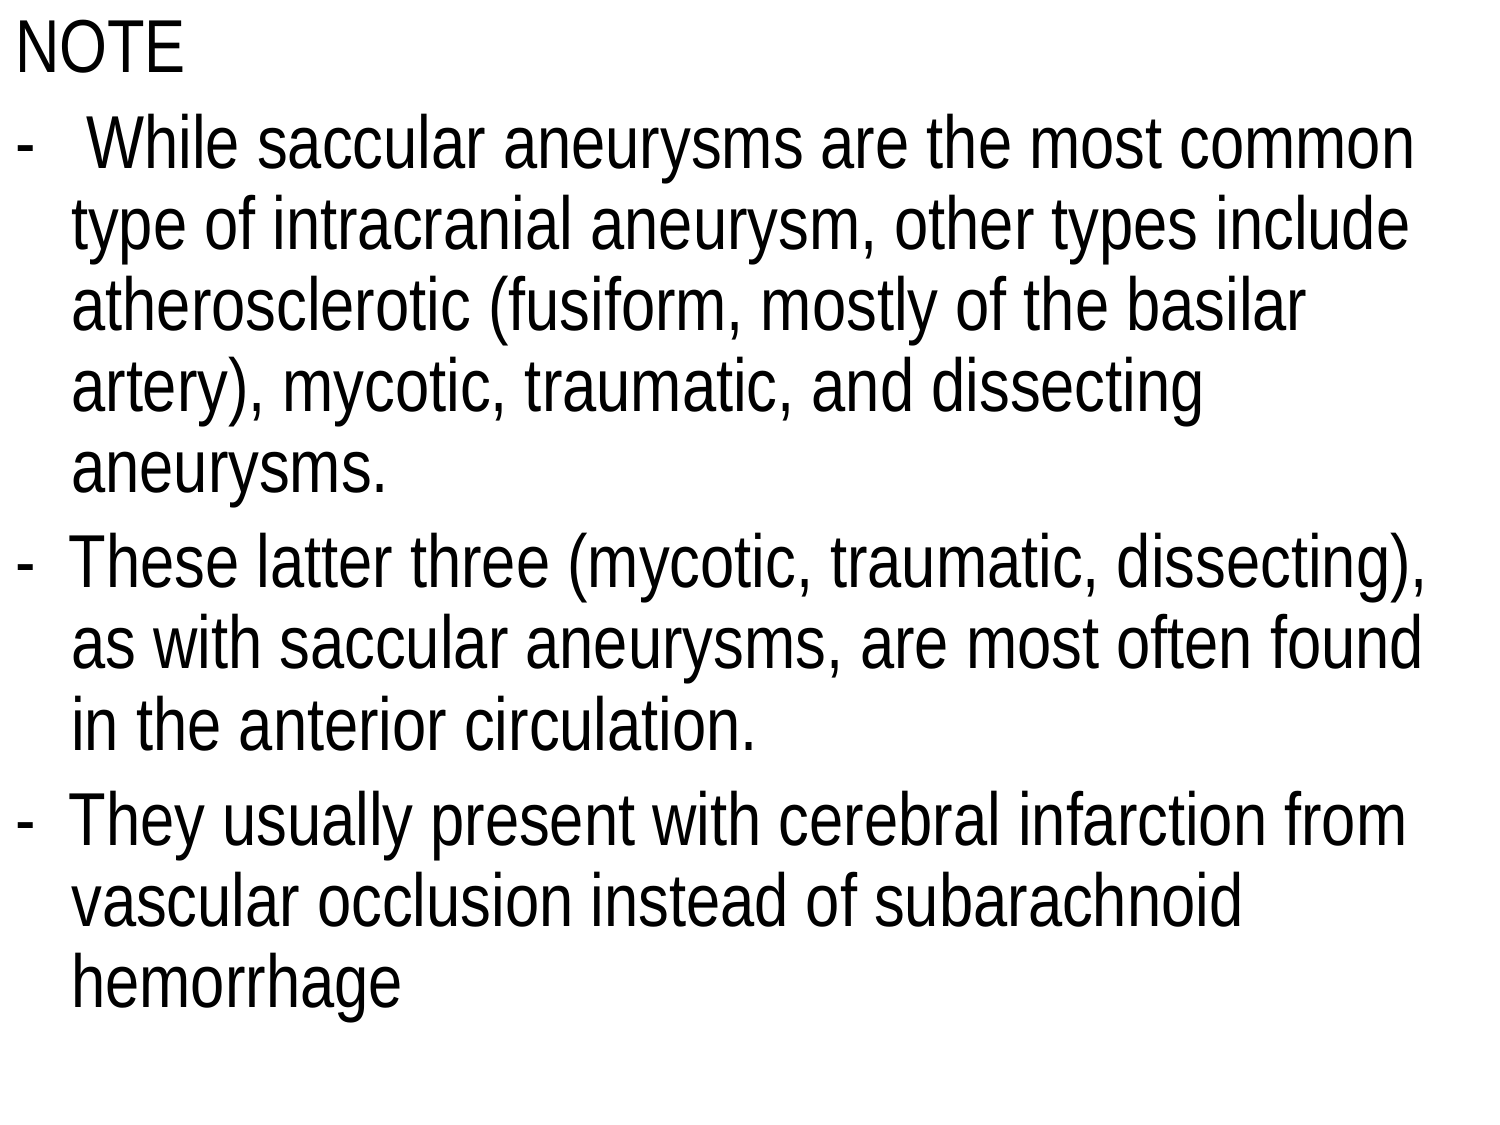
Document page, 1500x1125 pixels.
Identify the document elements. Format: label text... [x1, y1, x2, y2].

list NOTE - While saccular aneurysms are the most common type of intracranial aneurysm, other types include atherosclerotic (fusiform, mostly of the basilar artery), mycotic, traumatic, and dissecting aneurysms. - These latter three (mycotic, traumatic, dissecting), as with saccular aneurysms, are most often found in the anterior circulation. - They usually present with cerebral infarction from vascular occlusion instead of subarachnoid hemorrhage [0, 0, 1500, 1125]
